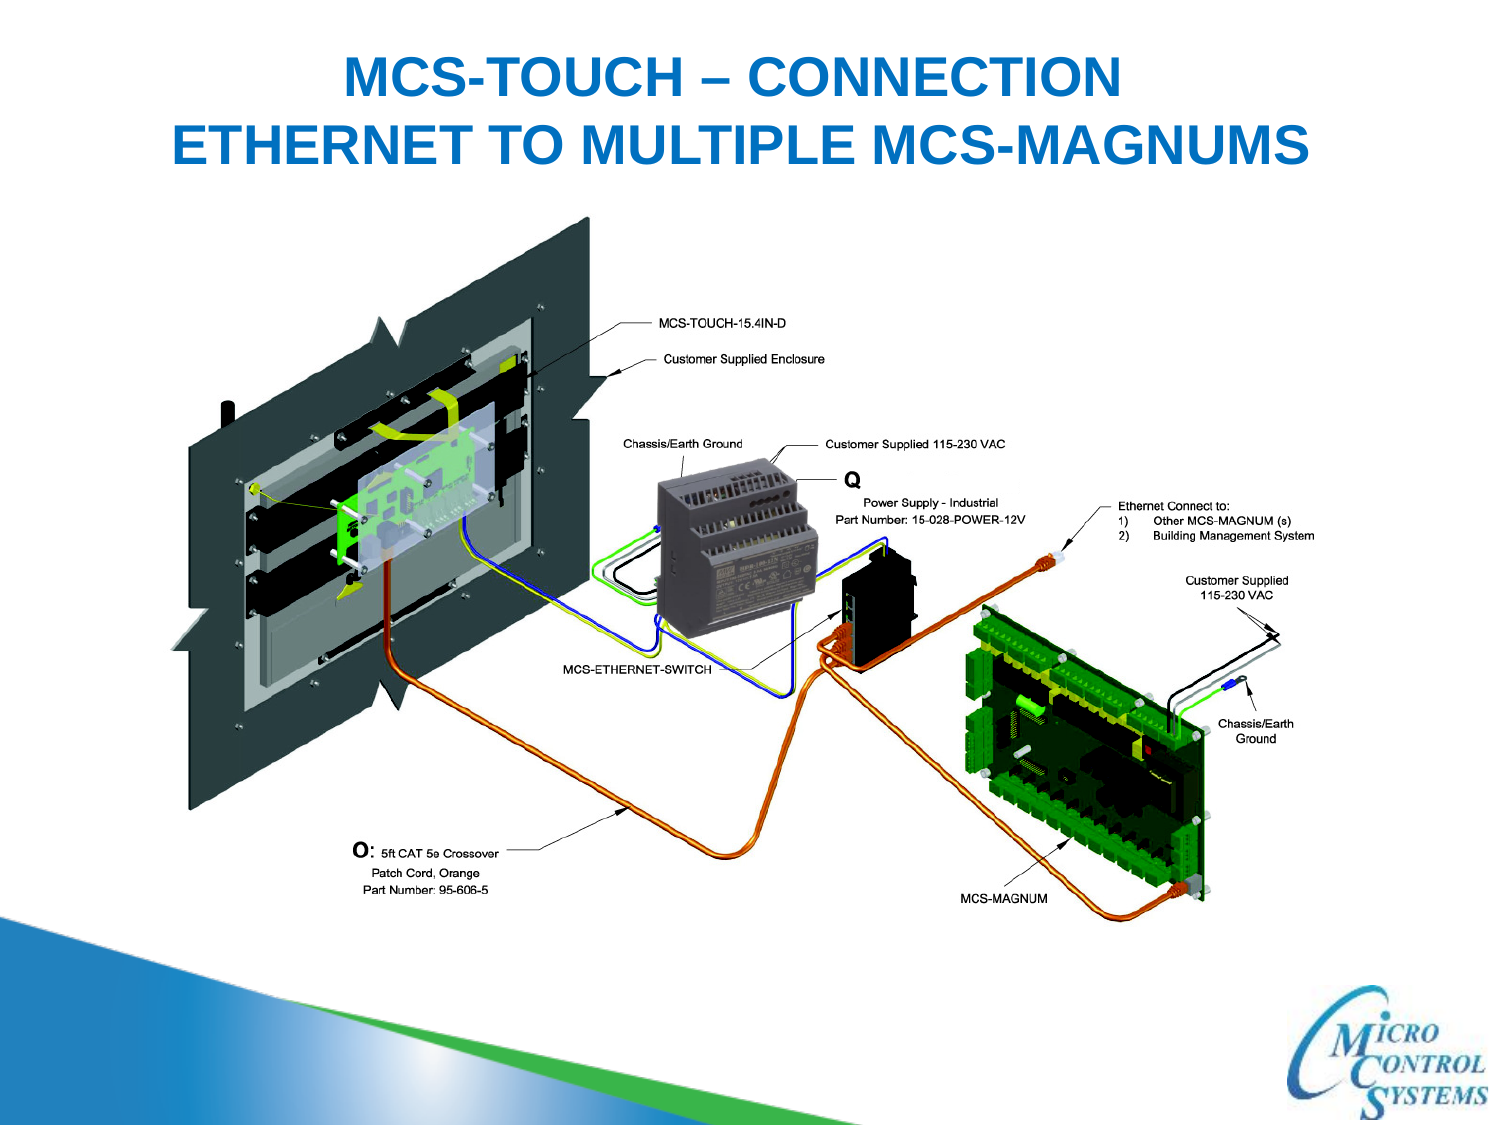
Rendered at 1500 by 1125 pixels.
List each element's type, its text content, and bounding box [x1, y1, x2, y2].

picture [0, 205, 1320, 1125]
picture [1287, 985, 1489, 1120]
text_box MCS-TOUCH – CONNECTION ETHERNET TO MULTIPLE MCS-MAGNUMS [69, 33, 1414, 187]
